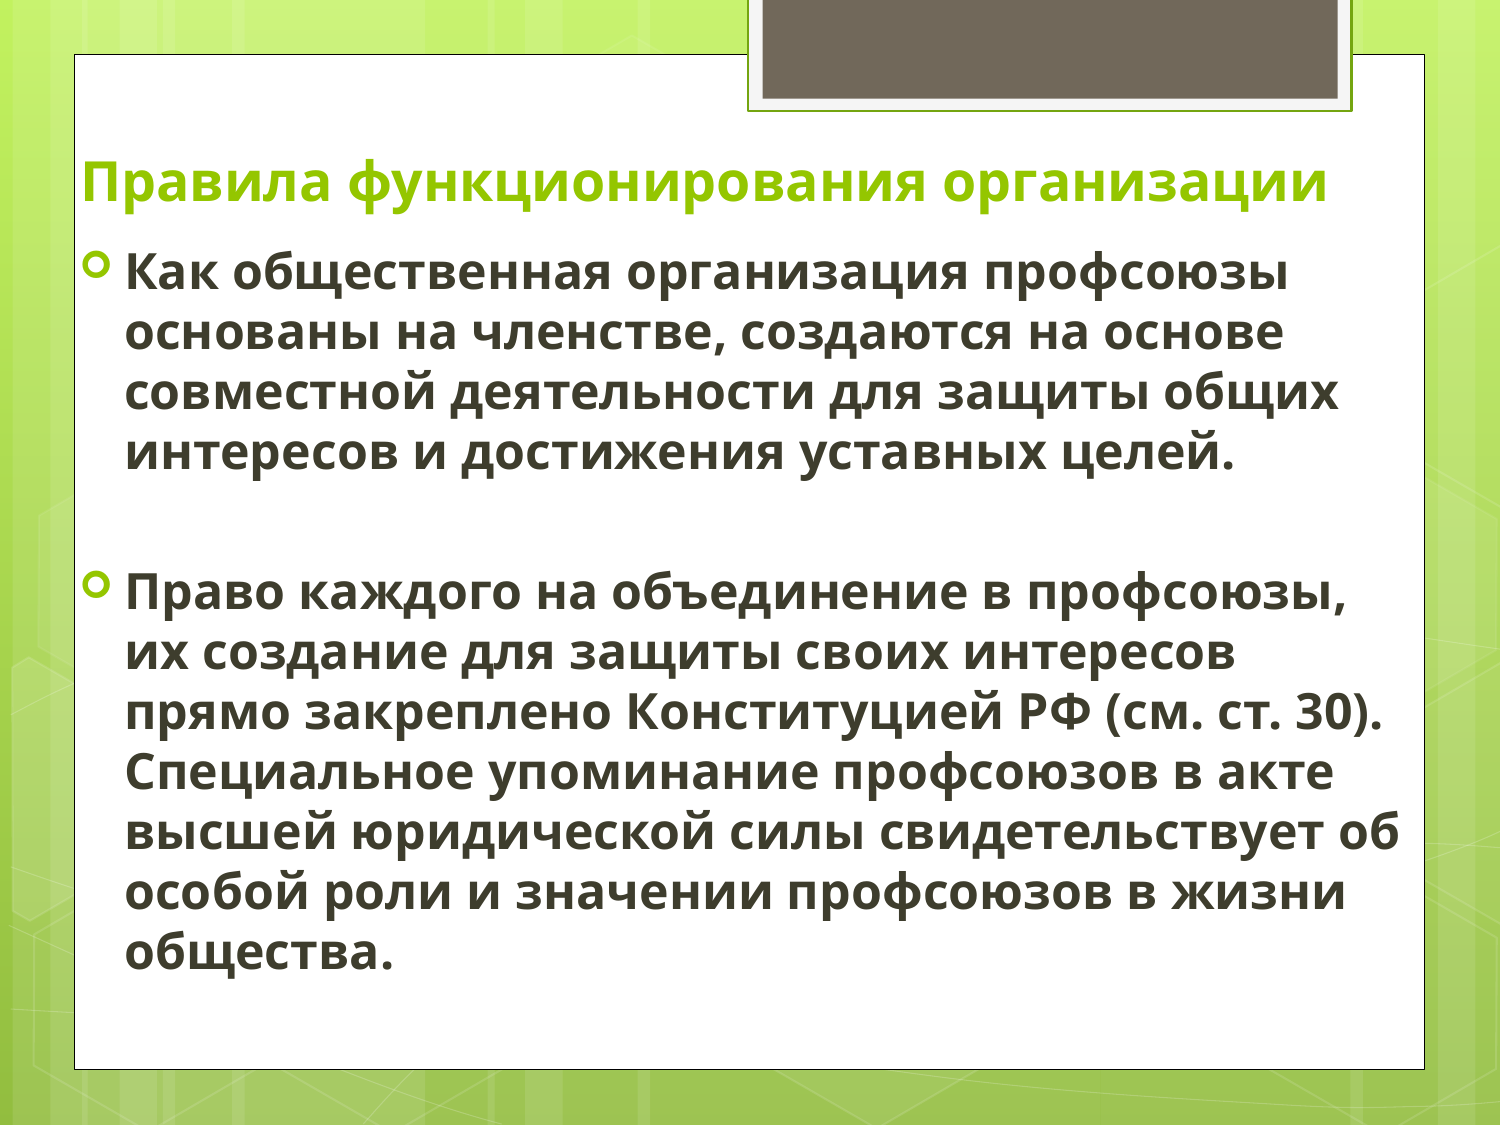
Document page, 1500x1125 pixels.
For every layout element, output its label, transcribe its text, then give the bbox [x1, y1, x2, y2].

list Как общественная организация профсоюзы основаны на членстве, создаются на основе совместной деятельности для защиты общих интересов и достижения уставных целей. Право каждого на объединение в профсоюзы, их создание для защиты своих интересов прямо закреплено Конституцией РФ (см. ст. 30). Специальное упоминание профсоюзов в акте высшей юридической силы свидетельствует об особой роли и значении профсоюзов в жизни общества. [53, 231, 1424, 1083]
title Правила функционирования организации [64, 78, 1424, 220]
